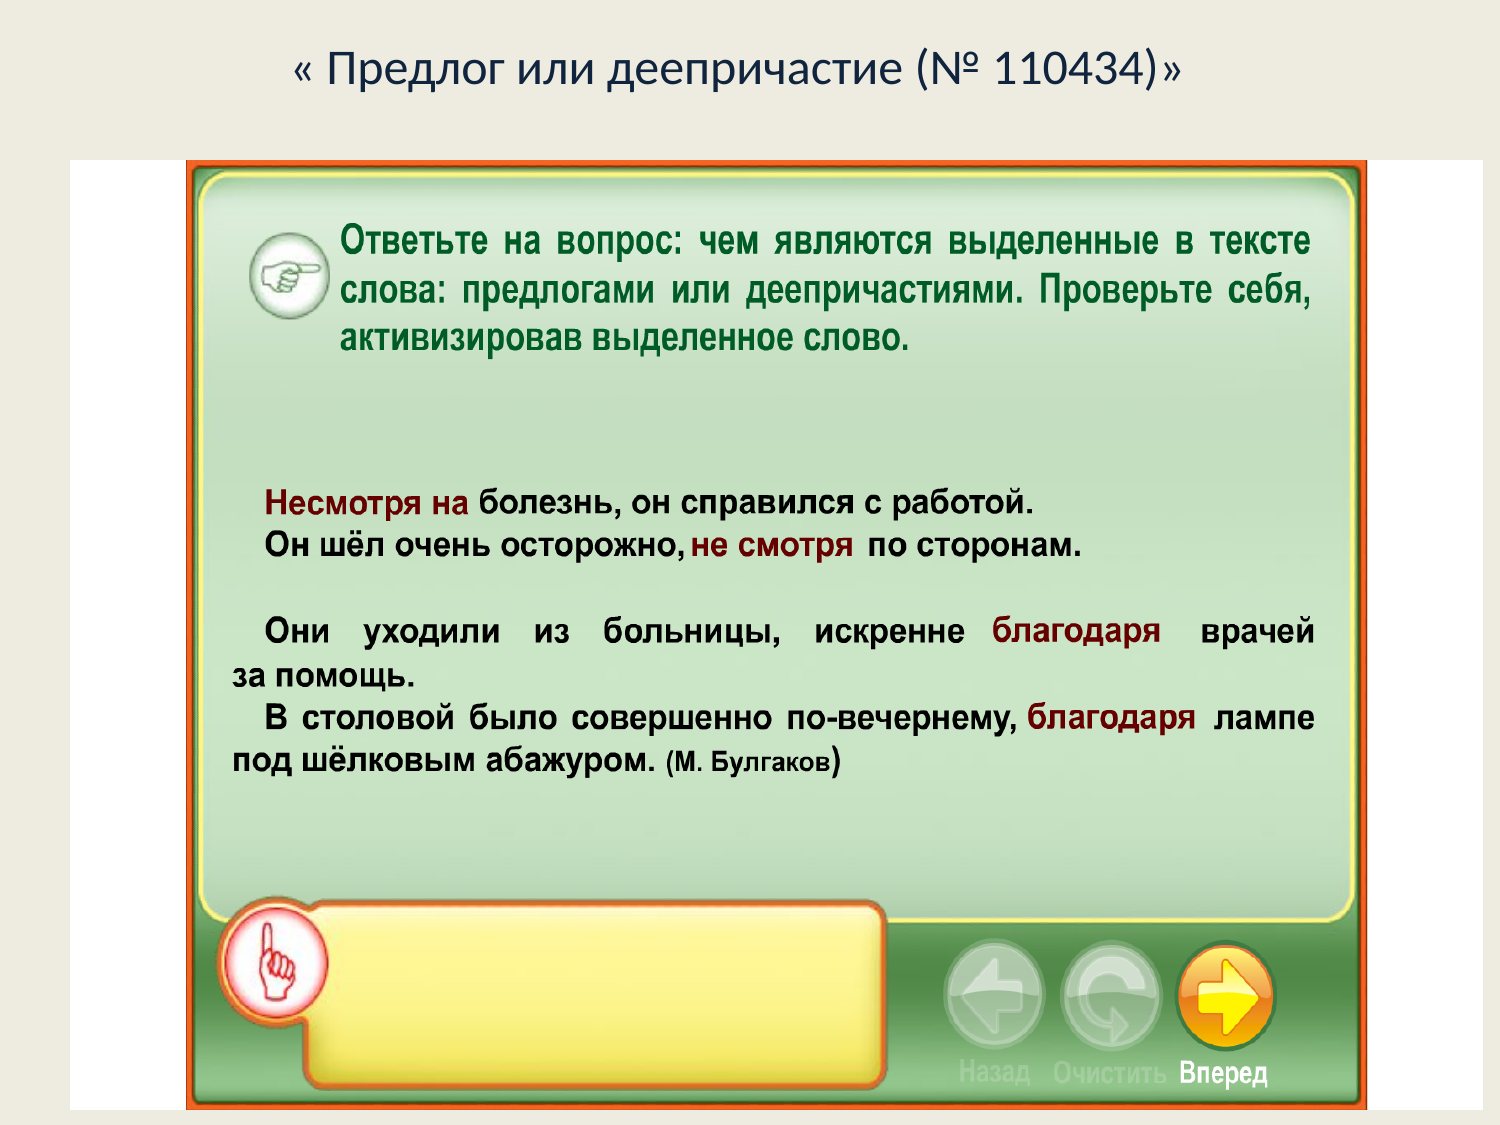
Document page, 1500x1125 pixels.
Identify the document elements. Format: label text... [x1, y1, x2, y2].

picture [70, 160, 1483, 1110]
title « Предлог или деепричастие (№ 110434)» [105, 0, 1369, 129]
